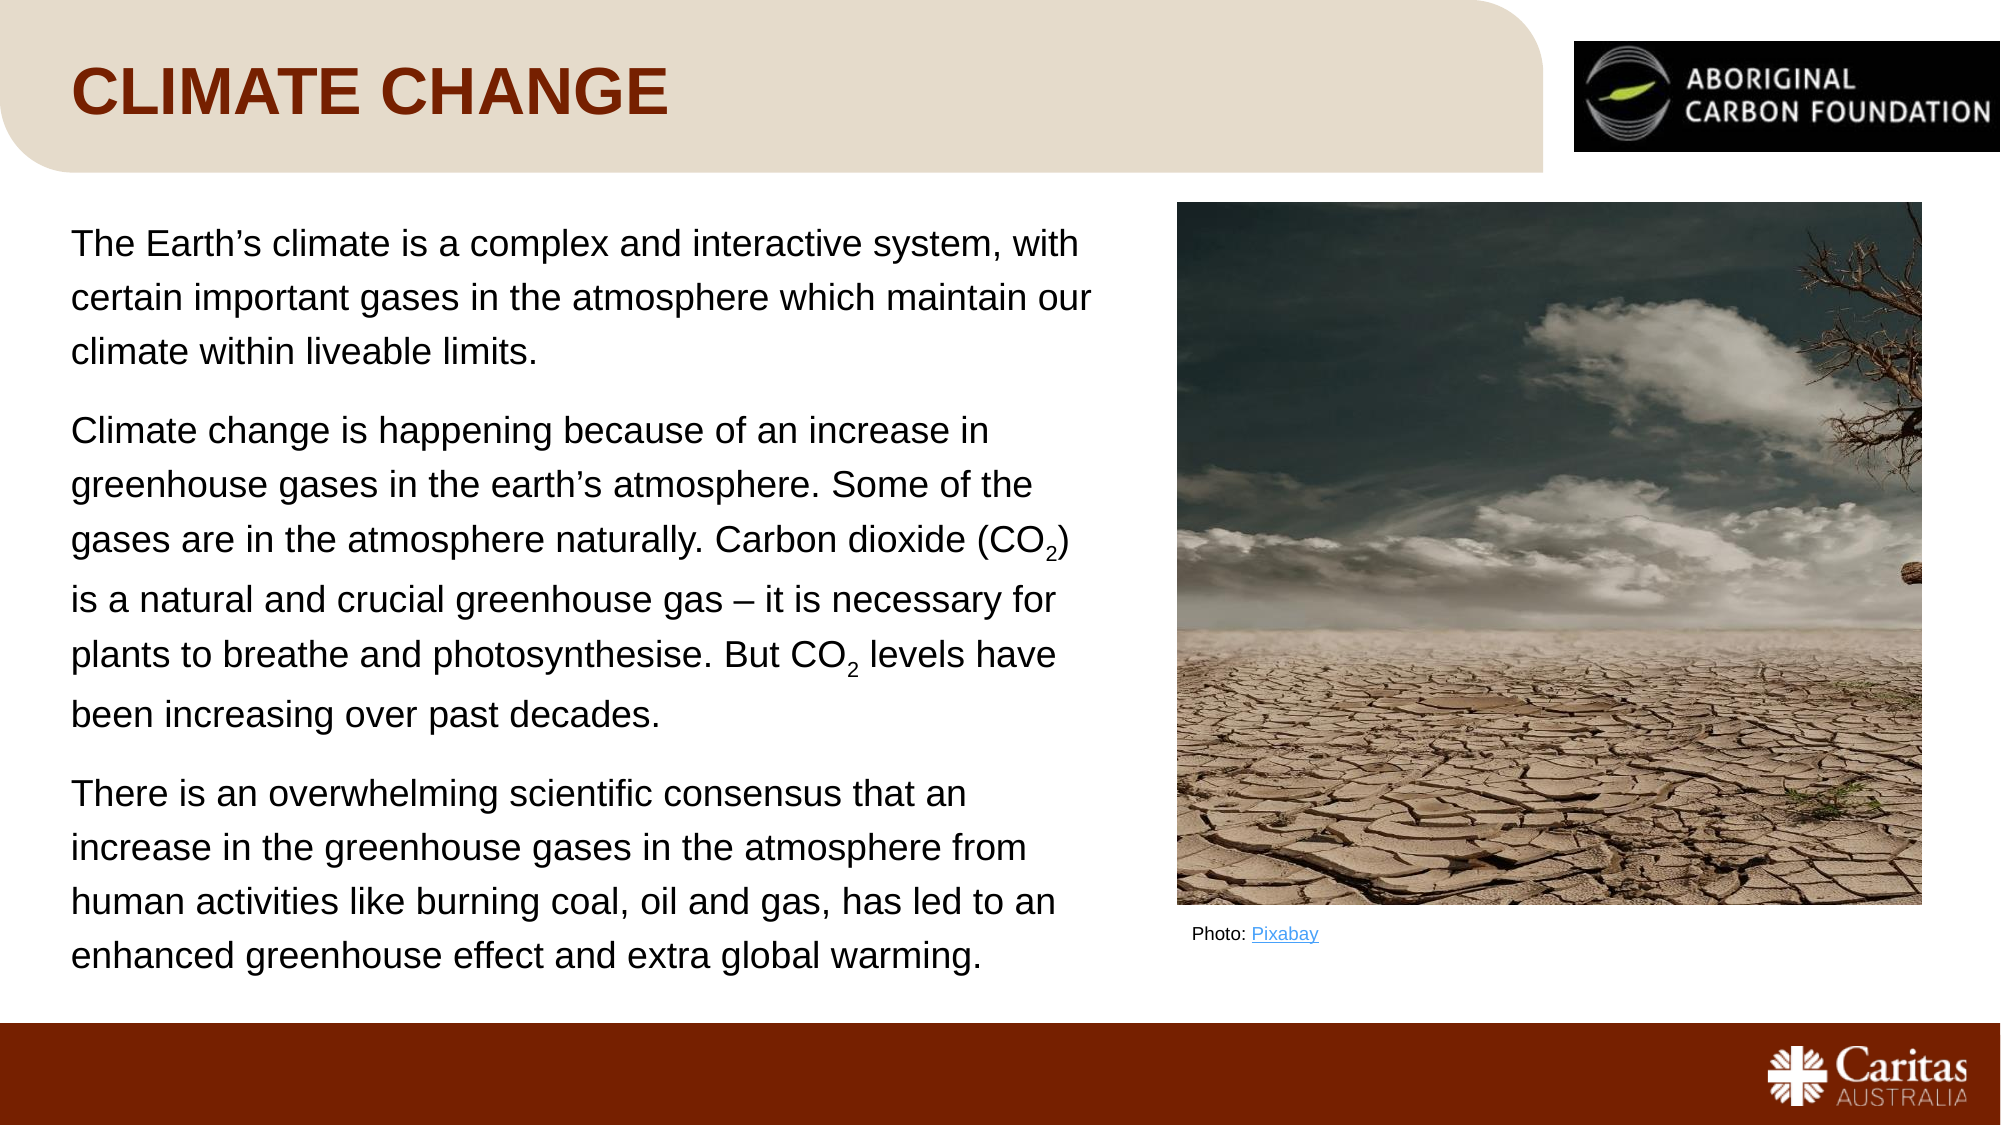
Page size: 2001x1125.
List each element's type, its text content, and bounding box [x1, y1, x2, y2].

list The Earth’s climate is a complex and interactive system, with certain important gases in the atmosphere which maintain our climate within liveable limits. Climate change is happening because of an increase in greenhouse gases in the earth’s atmosphere. Some of the gases are in the atmosphere naturally. Carbon dioxide (CO2) is a natural and crucial greenhouse gas – it is necessary for plants to breathe and photosynthesise. But CO2 levels have been increasing over past decades. There is an overwhelming scientific consensus that an increase in the greenhouse gases in the atmosphere from human activities like burning coal, oil and gas, has led to an enhanced greenhouse effect and extra global warming. [56, 202, 1119, 976]
title Climate change [56, 27, 1497, 158]
picture [1574, 41, 2000, 152]
list Photo: Pixabay [1177, 916, 1922, 963]
picture [1177, 202, 1922, 905]
